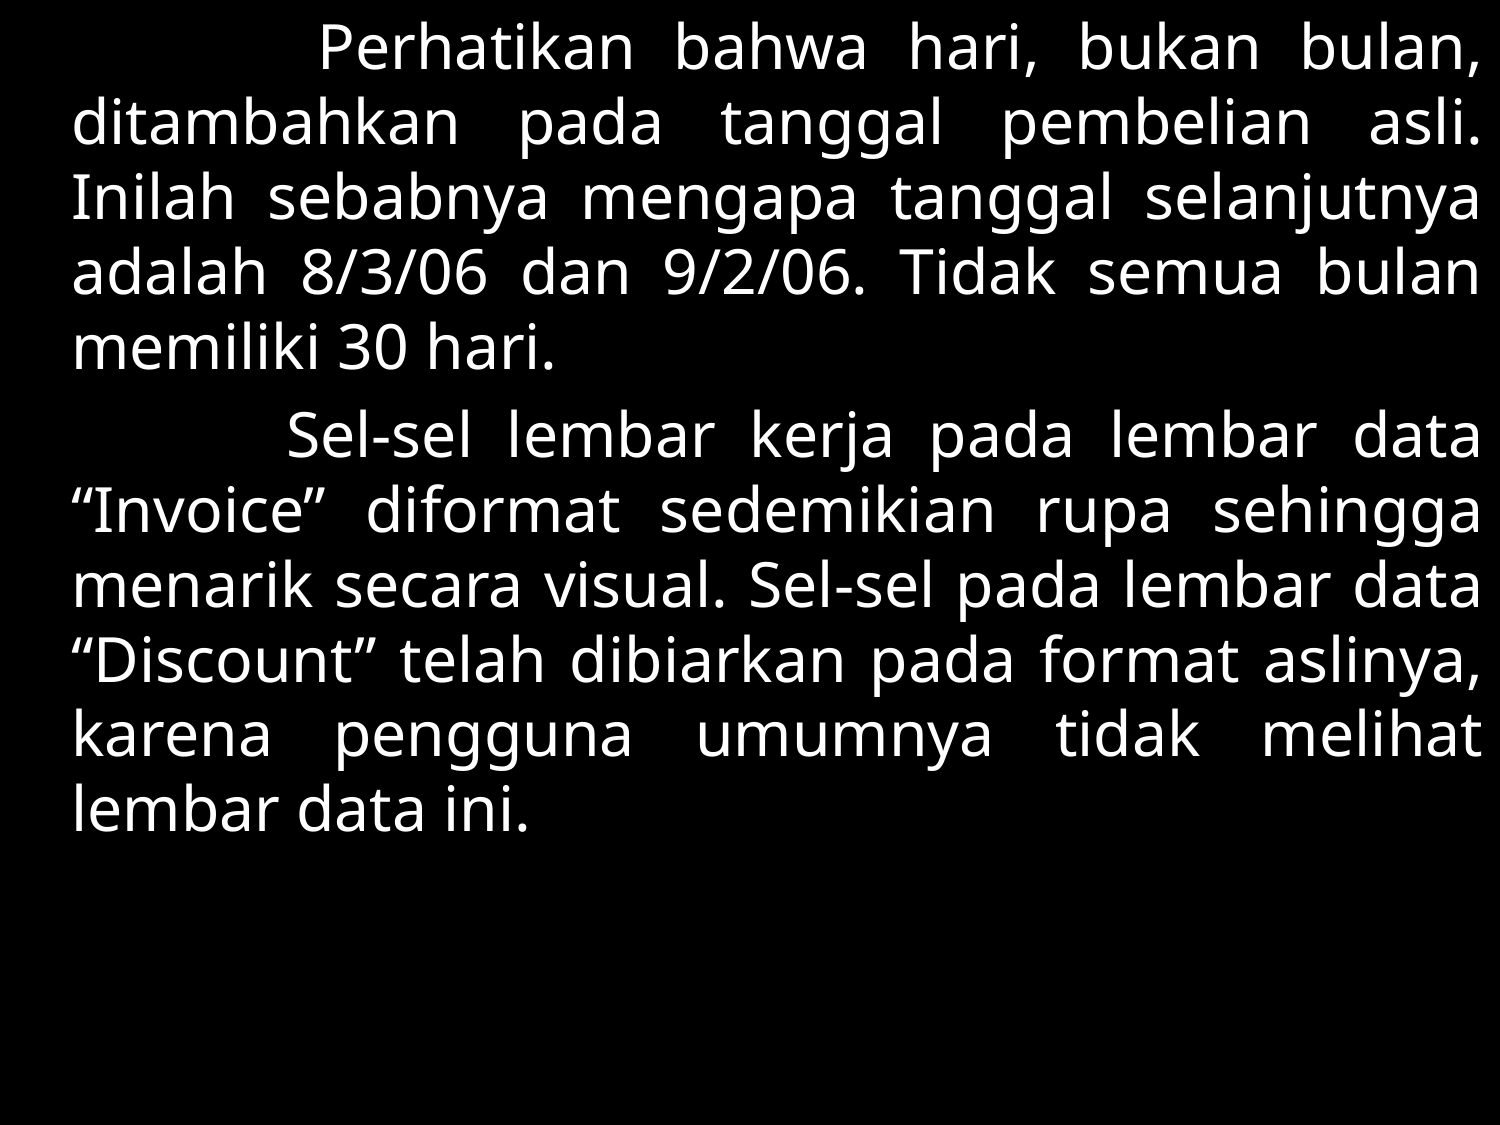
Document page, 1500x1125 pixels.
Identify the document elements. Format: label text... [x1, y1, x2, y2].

list Perhatikan bahwa hari, bukan bulan, ditambahkan pada tanggal pembelian asli. Inilah sebabnya mengapa tanggal selanjutnya adalah 8/3/06 dan 9/2/06. Tidak semua bulan memiliki 30 hari. Sel-sel lembar kerja pada lembar data “Invoice” diformat sedemikian rupa sehingga menarik secara visual. Sel-sel pada lembar data “Discount” telah dibiarkan pada format aslinya, karena pengguna umumnya tidak melihat lembar data ini. [0, 0, 1500, 1125]
